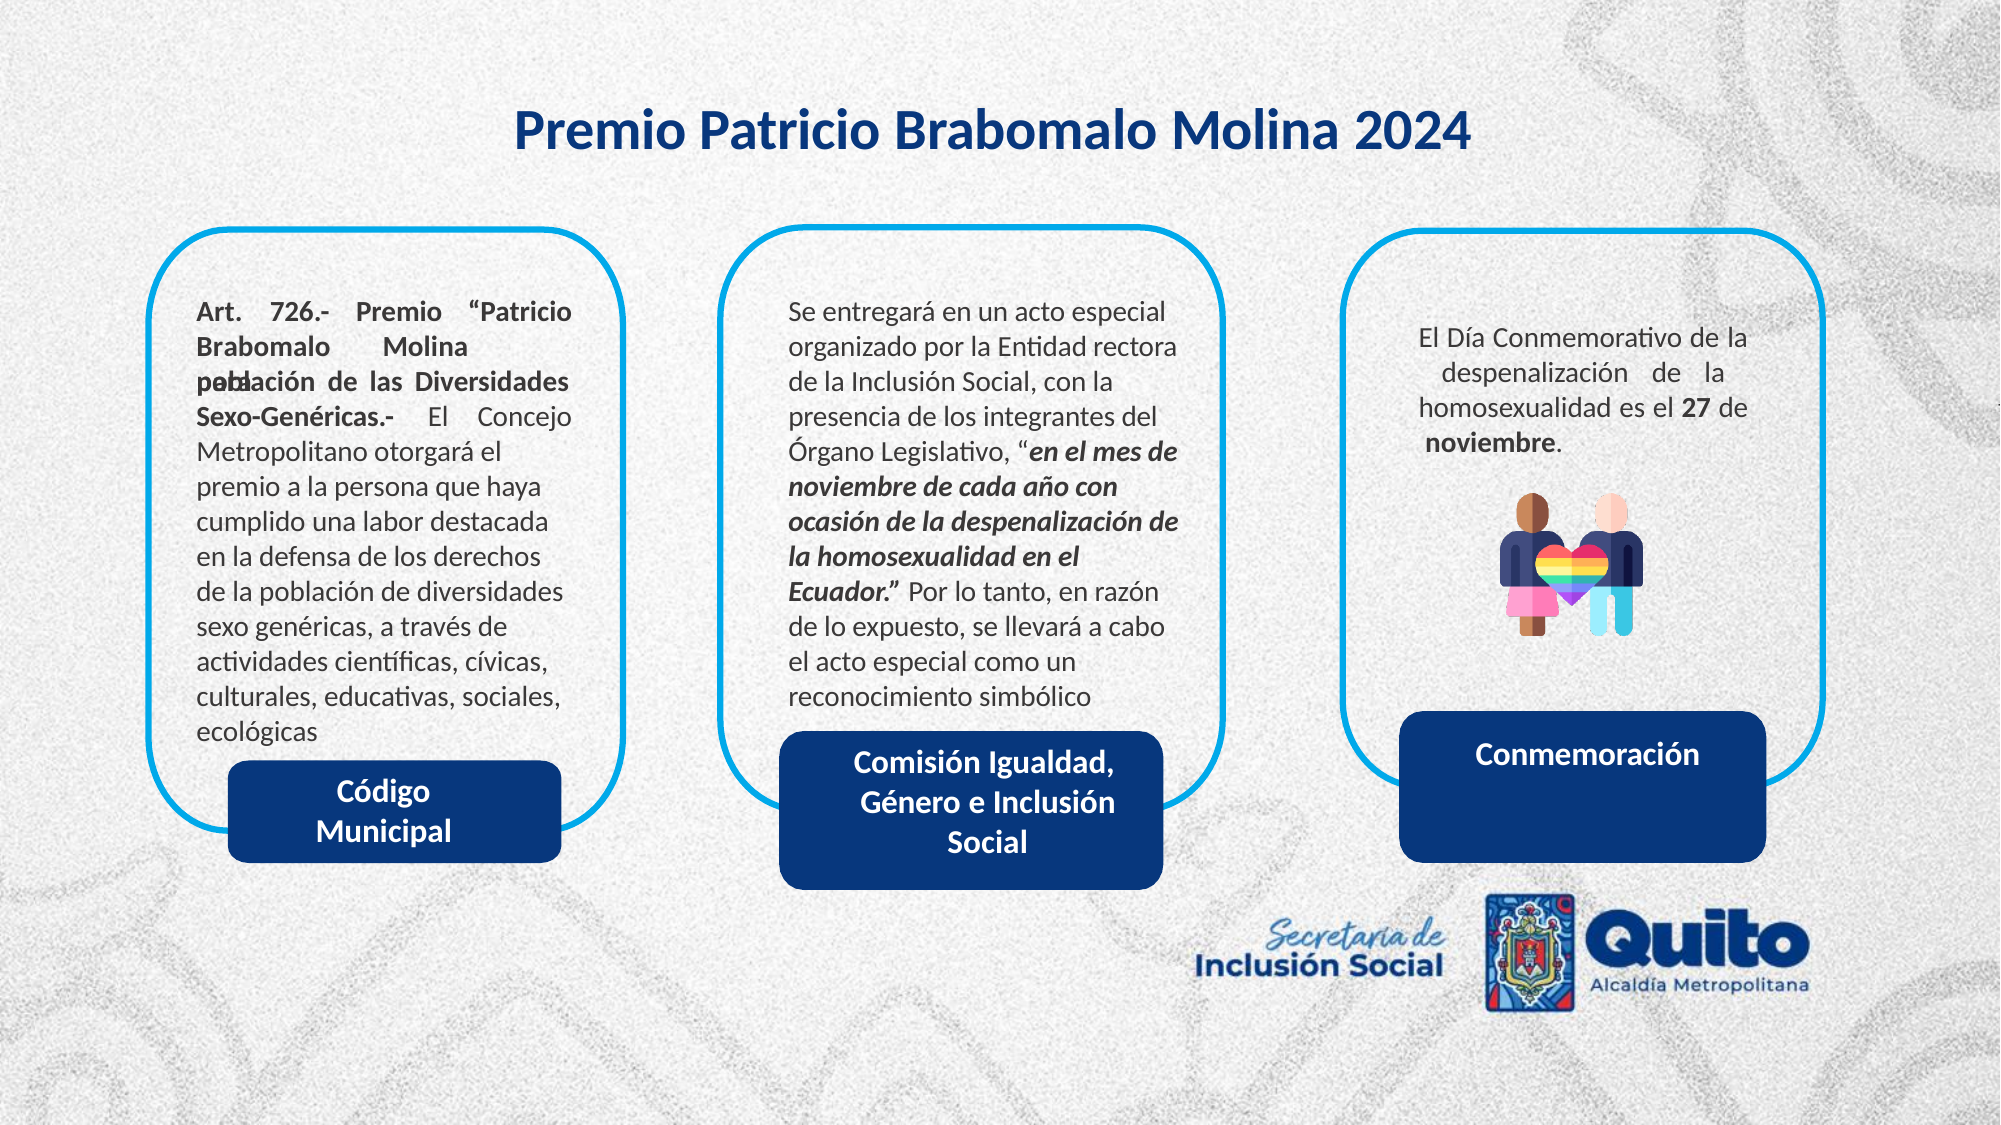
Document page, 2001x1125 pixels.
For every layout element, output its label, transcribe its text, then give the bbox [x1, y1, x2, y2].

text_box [1339, 227, 1827, 864]
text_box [716, 223, 1227, 891]
title Premio Patricio Brabomalo Molina 2024 [512, 89, 1482, 279]
picture [0, 0, 2000, 1125]
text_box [148, 229, 624, 864]
